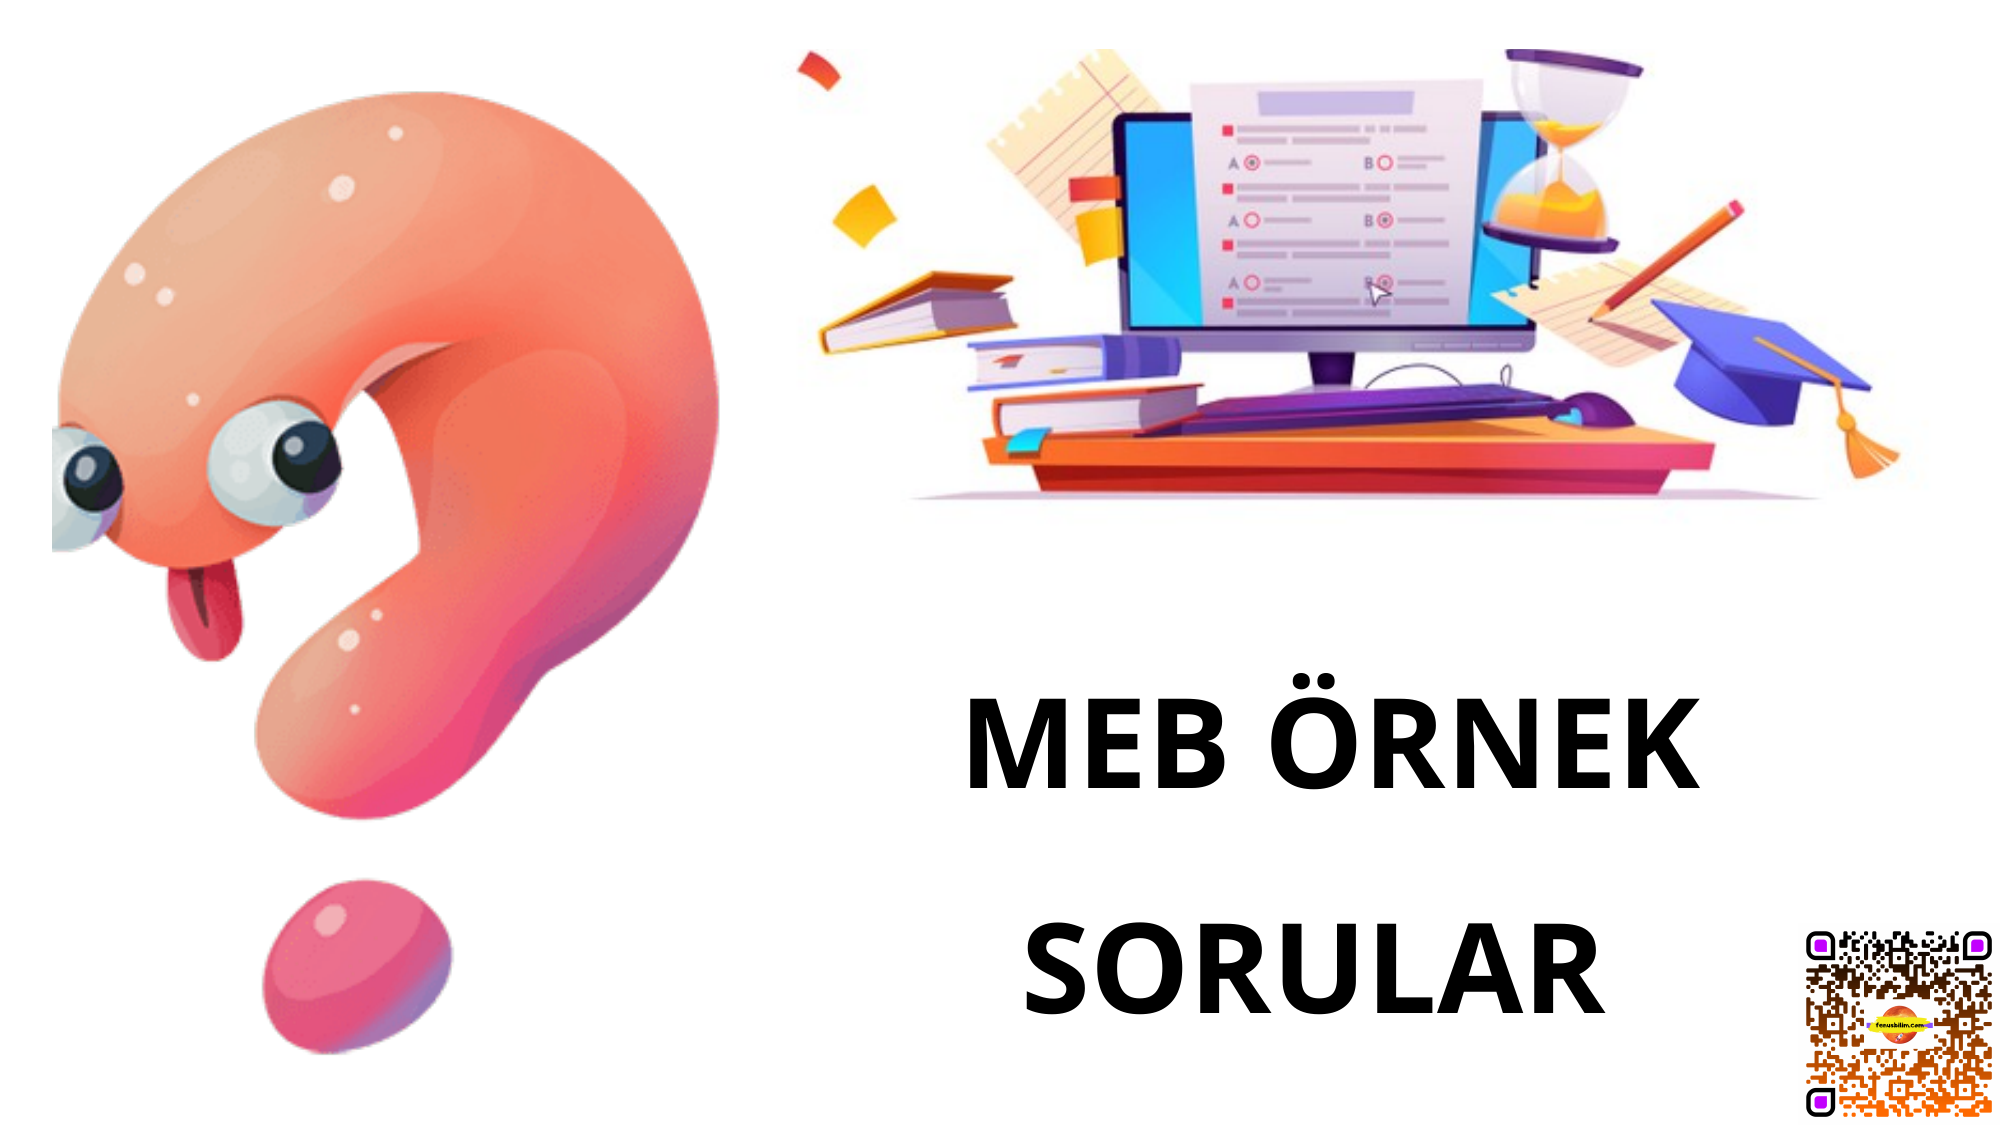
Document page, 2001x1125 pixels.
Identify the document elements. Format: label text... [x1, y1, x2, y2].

text_box MEB ÖRNEK SORULAR [799, 543, 1861, 1046]
picture [52, 52, 735, 1073]
picture [763, 49, 1948, 543]
picture [1798, 923, 2000, 1125]
